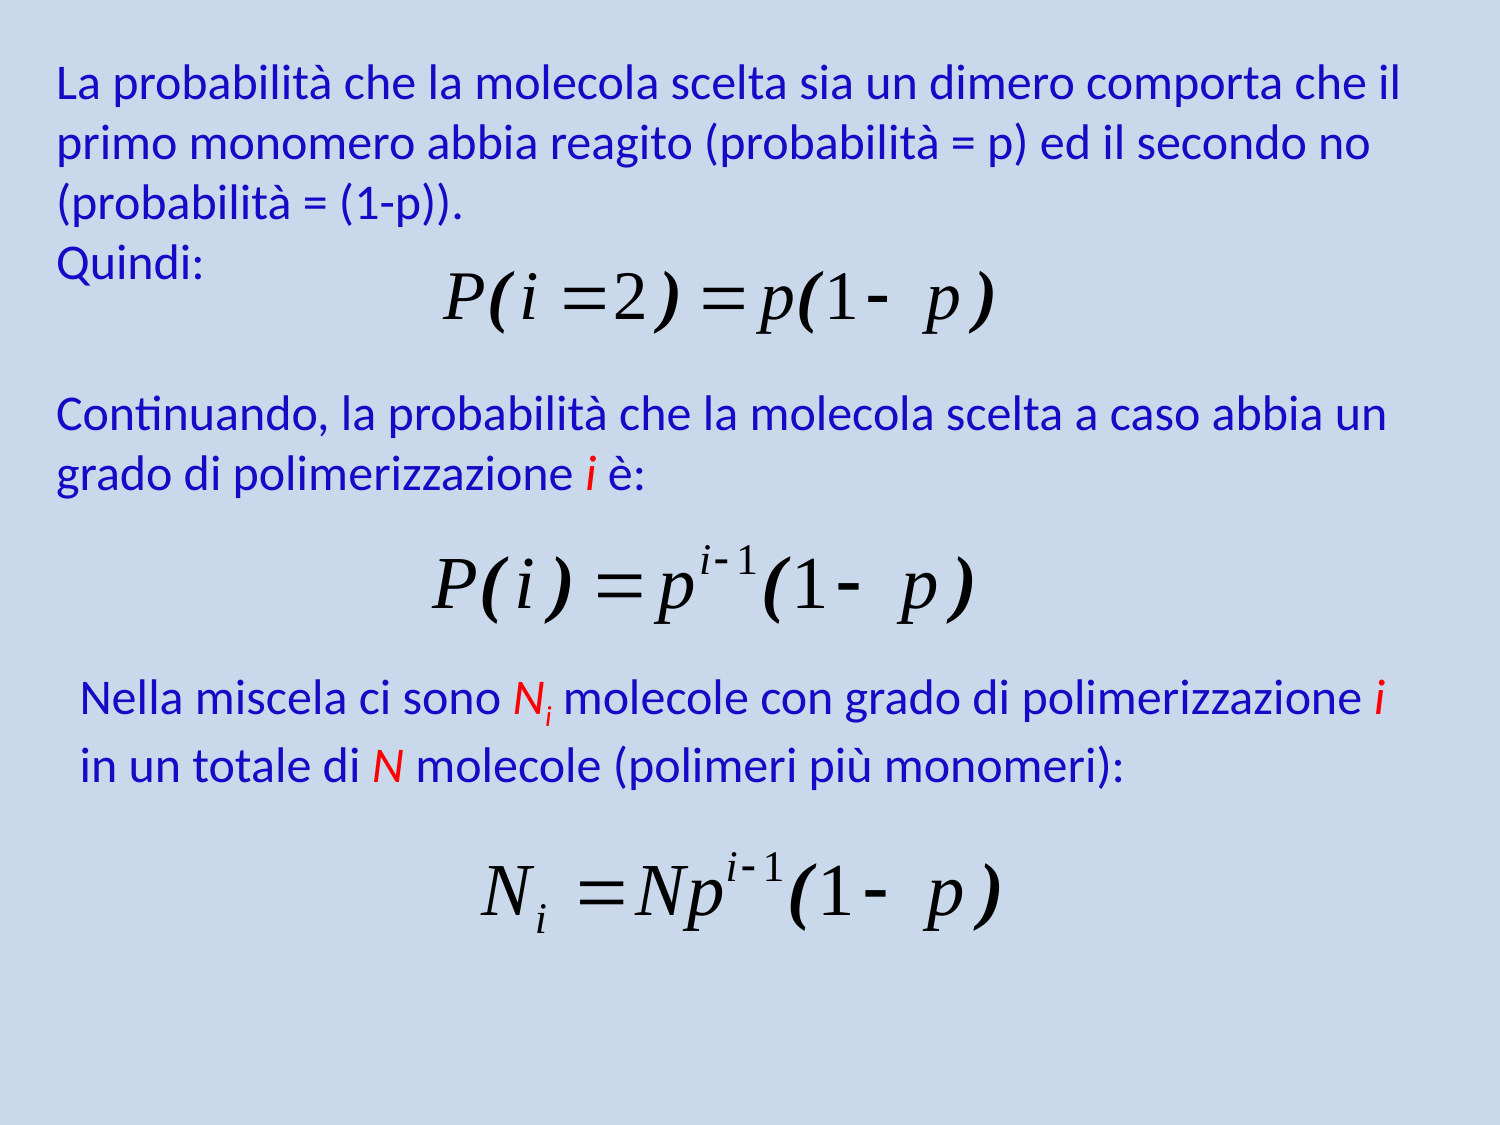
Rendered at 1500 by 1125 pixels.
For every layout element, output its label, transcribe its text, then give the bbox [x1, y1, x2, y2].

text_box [418, 526, 988, 640]
text_box Continuando, la probabilità che la molecola scelta a caso abbia un grado di polimerizzazione i è: [41, 373, 1424, 509]
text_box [465, 833, 1017, 954]
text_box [430, 254, 1007, 349]
text_box Nella miscela ci sono Ni molecole con grado di polimerizzazione i in un totale di N molecole (polimeri più monomeri): [64, 656, 1447, 800]
text_box La probabilità che la molecola scelta sia un dimero comporta che il primo monomero abbia reagito (probabilità = p) ed il secondo no (probabilità = (1-p)). Quindi: [41, 42, 1447, 298]
